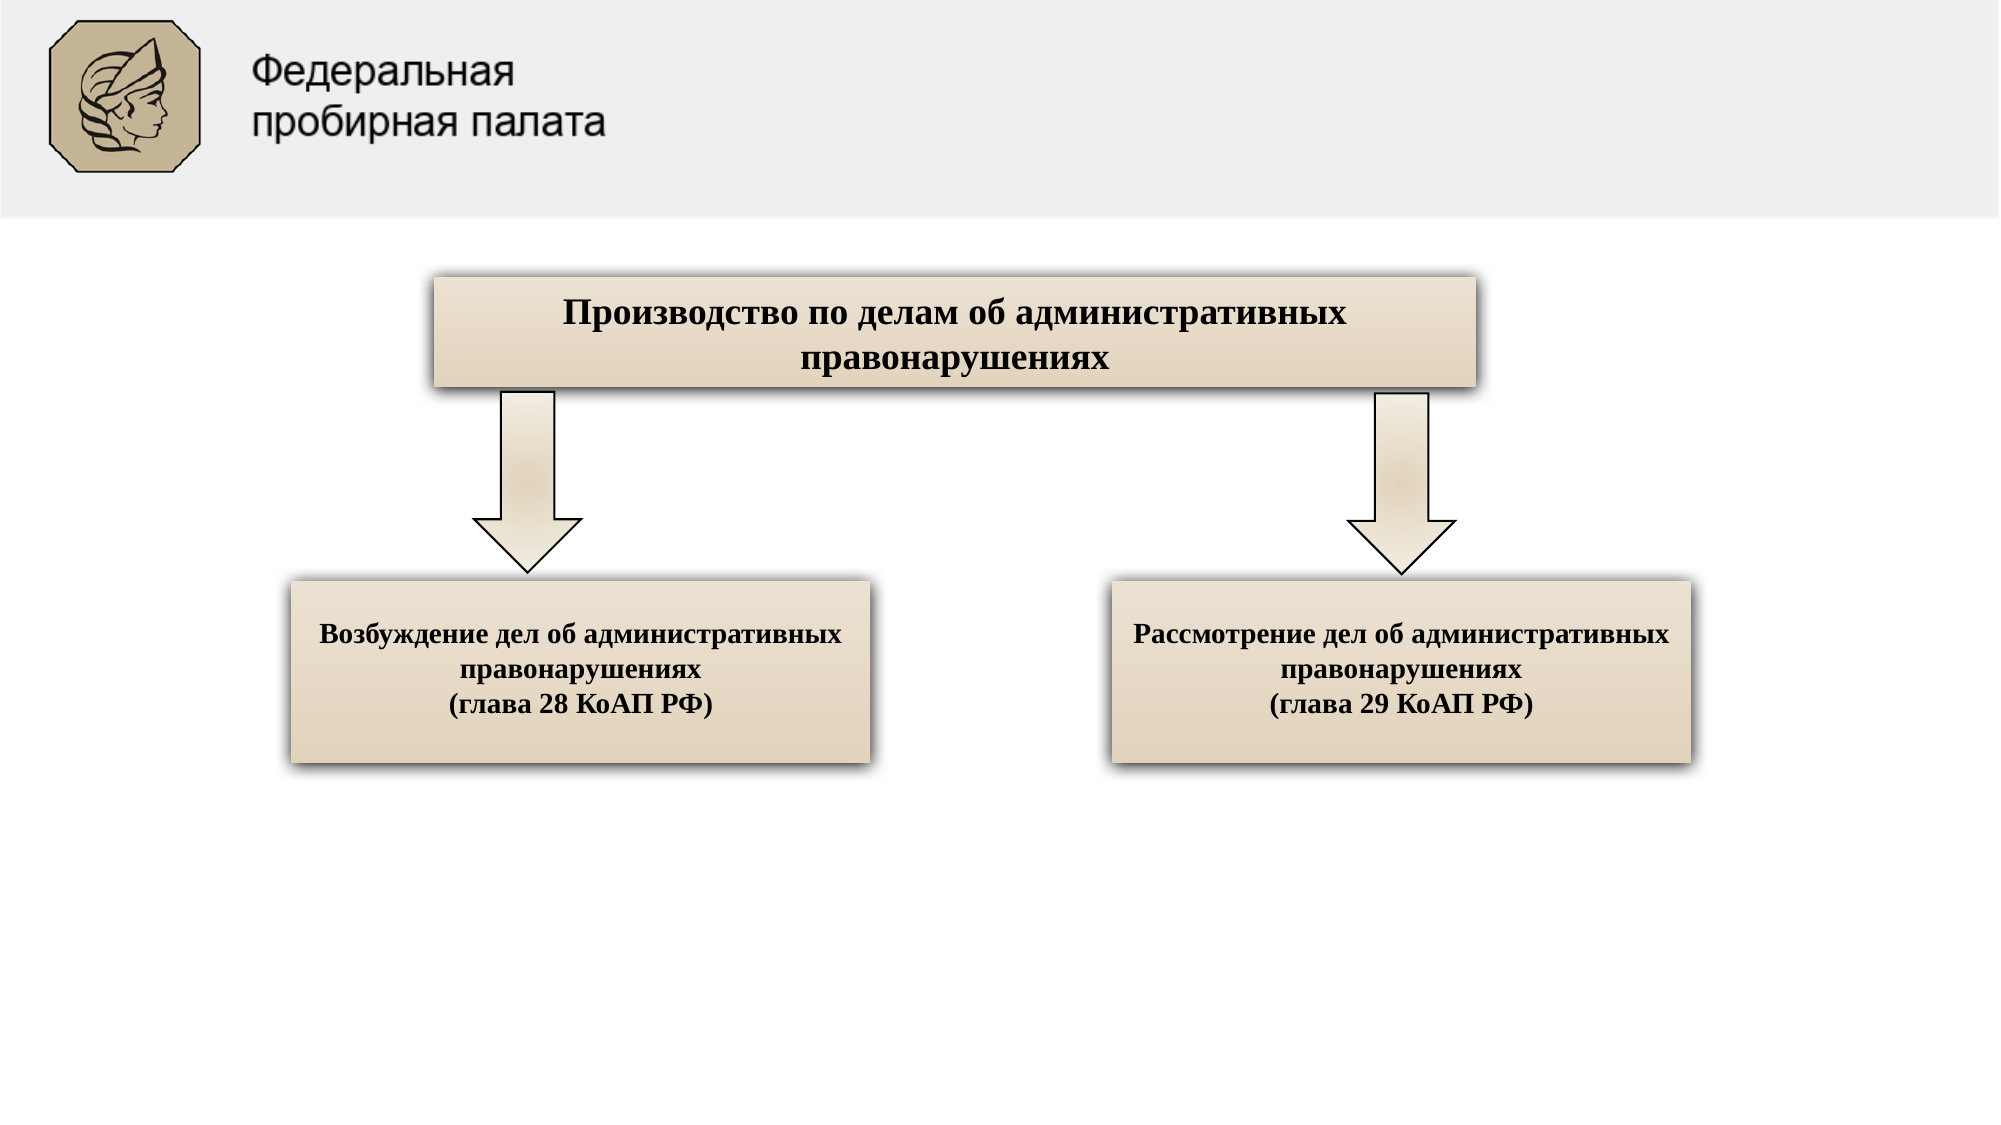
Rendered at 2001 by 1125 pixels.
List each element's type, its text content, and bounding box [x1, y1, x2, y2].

text_box Производство по делам об административных правонарушениях [434, 277, 1476, 387]
picture [0, 0, 2000, 220]
text_box Возбуждение дел об административных правонарушениях (глава 28 КоАП РФ) [291, 581, 871, 763]
text_box [471, 390, 584, 575]
text_box [1345, 392, 1458, 576]
text_box Рассмотрение дел об административных правонарушениях (глава 29 КоАП РФ) [1112, 581, 1691, 763]
